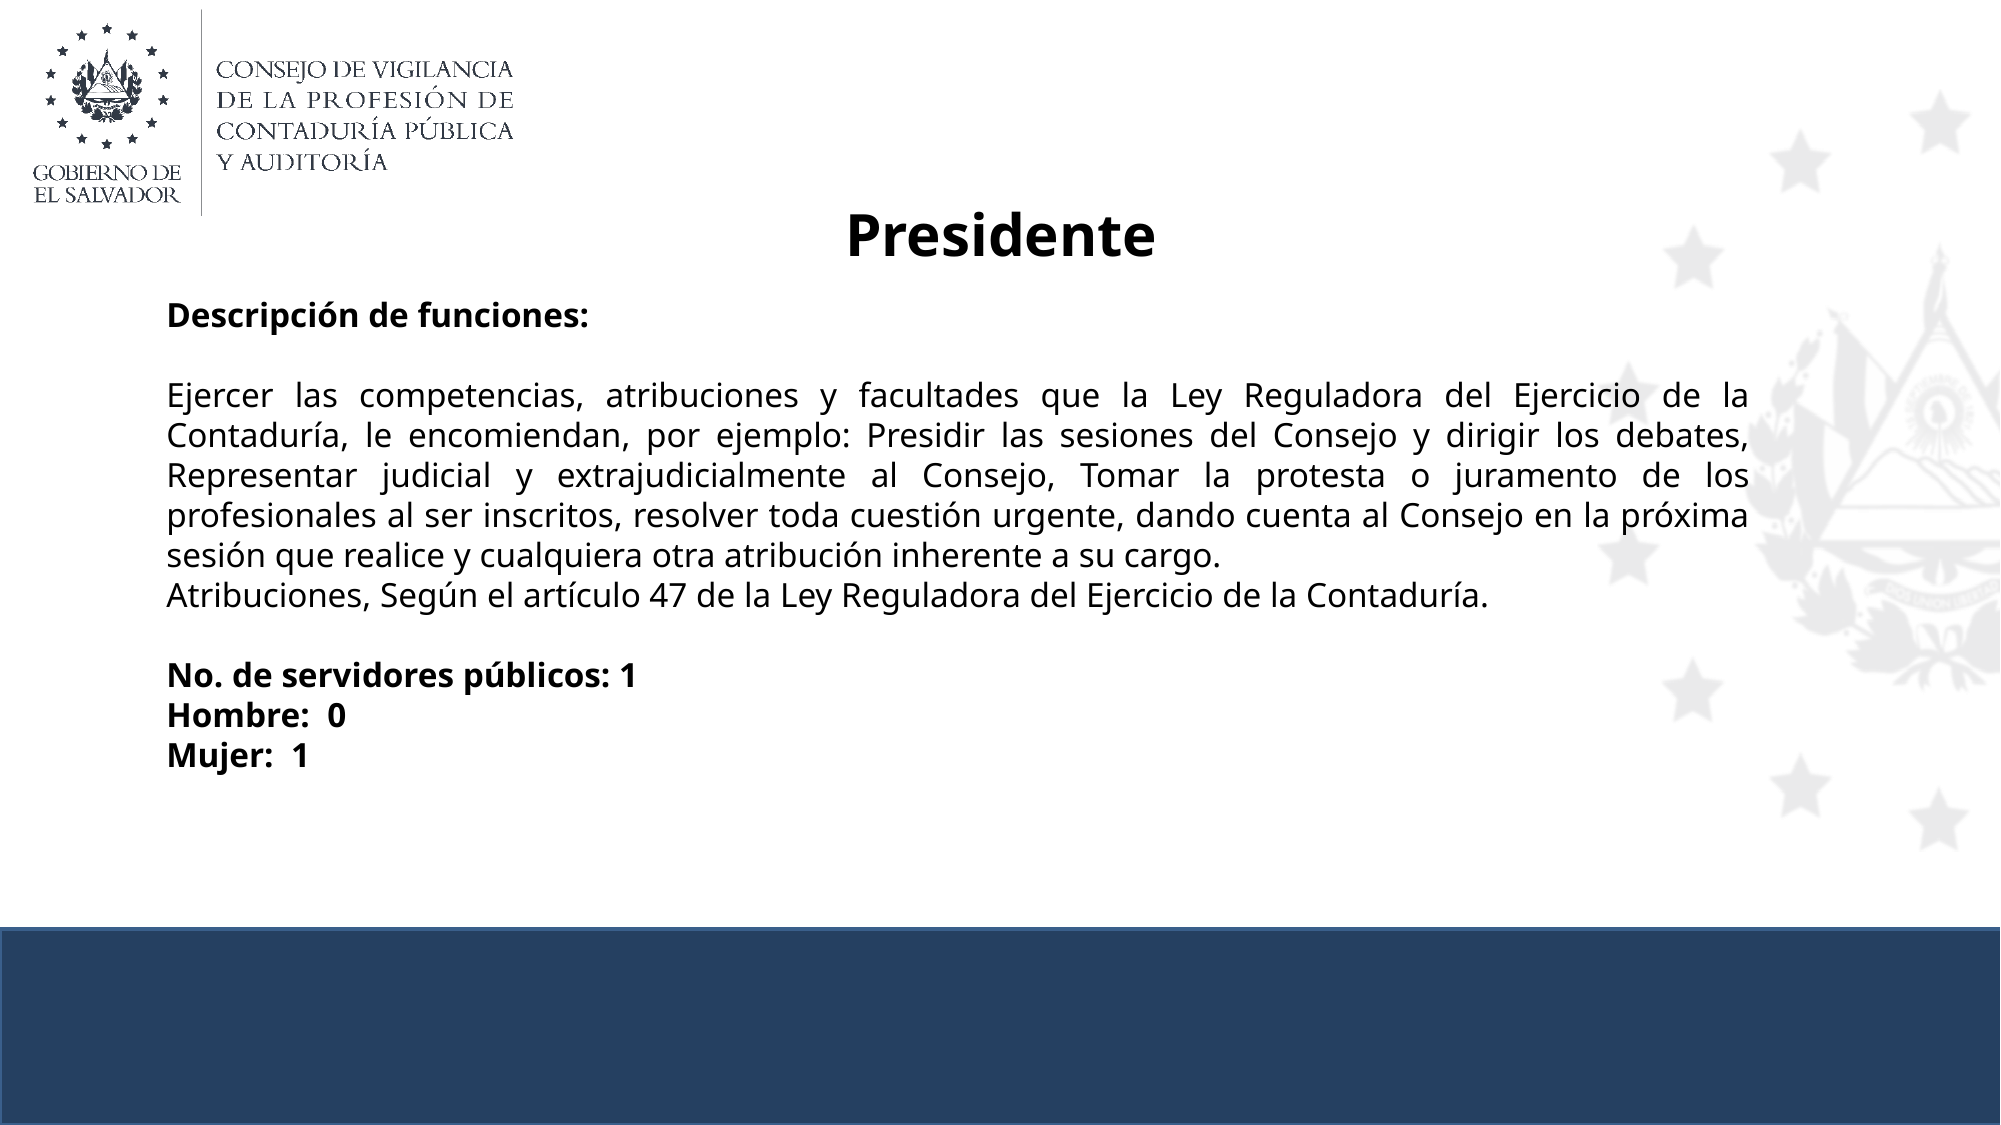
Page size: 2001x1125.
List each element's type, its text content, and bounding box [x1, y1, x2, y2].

text_box [0, 927, 2000, 1125]
title Presidente [363, 167, 1549, 299]
picture [0, 0, 552, 226]
picture [1554, 77, 2000, 864]
text_box Descripción de funciones: Ejercer las competencias, atribuciones y facultades que la Ley Reguladora del Ejercicio de la Contaduría, le encomiendan, por ejemplo: Presidir las sesiones del Consejo y dirigir los debates, Representar judicial y extrajudicialmente al Consejo, Tomar la protesta o juramento de los profesionales al ser inscritos, resolver toda cuestión urgente, dando cuenta al Consejo en la próxima sesión que realice y cualquiera otra atribución inherente a su cargo. Atribuciones, Según el artículo 47 de la Ley Reguladora del Ejercicio de la Contaduría. No. de servidores públicos: 1 Hombre: 0 Mujer: 1 [151, 287, 1557, 872]
